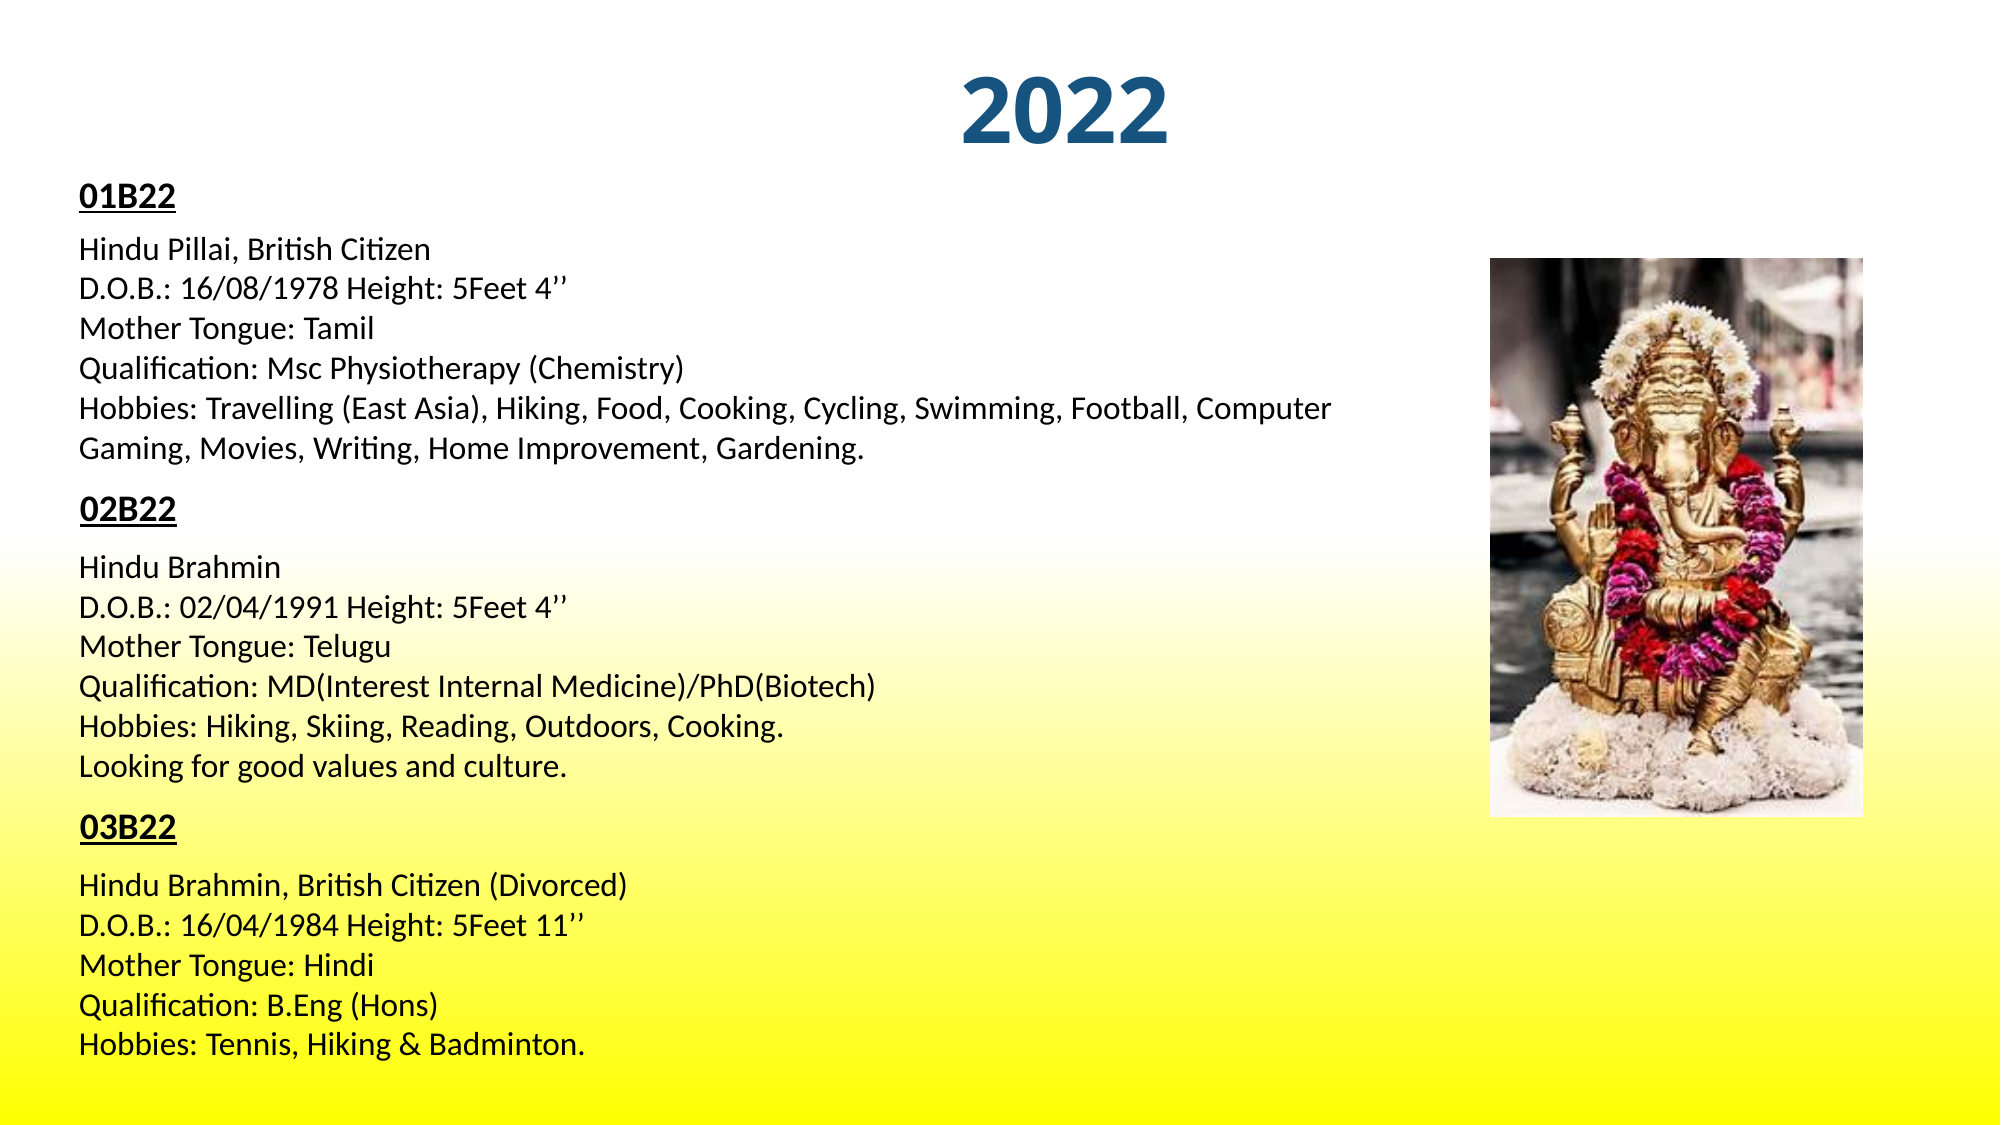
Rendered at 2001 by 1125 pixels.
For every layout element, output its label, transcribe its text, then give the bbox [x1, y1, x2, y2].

text_box 02B22 [64, 476, 192, 537]
text_box Hindu Brahmin, British Citizen (Divorced) D.O.B.: 16/04/1984 Height: 5Feet 11’’ Mother Tongue: Hindi Qualification: B.Eng (Hons) Hobbies: Tennis, Hiking & Badminton. [64, 993, 760, 1070]
text_box Hindu Brahmin D.O.B.: 02/04/1991 Height: 5Feet 4’’ Mother Tongue: Telugu Qualification: MD(Interest Internal Medicine)/PhD(Biotech) Hobbies: Hiking, Skiing, Reading, Outdoors, Cooking. Looking for good values and culture. [64, 537, 1418, 792]
text_box Hindu Pillai, British Citizen D.O.B.: 16/08/1978 Height: 5Feet 4’’ Mother Tongue: Tamil Qualification: Msc Physiotherapy (Chemistry) Hobbies: Travelling (East Asia), Hiking, Food, Cooking, Cycling, Swimming, Football, Computer Gaming, Movies, Writing, Home Improvement, Gardening. [64, 219, 1418, 474]
list 01B22 [64, 168, 1790, 883]
picture [1490, 258, 1863, 817]
text_box 03B22 [64, 794, 192, 855]
title 2022 [137, 59, 1863, 258]
text_box Hindu Brahmin, British Citizen (Divorced) D.O.B.: 16/04/1984 Height: 5Feet 11’’ Mother Tongue: Hindi Qualification: B.Eng (Hons) Hobbies: Tennis, Hiking & Badminton. [64, 855, 760, 980]
